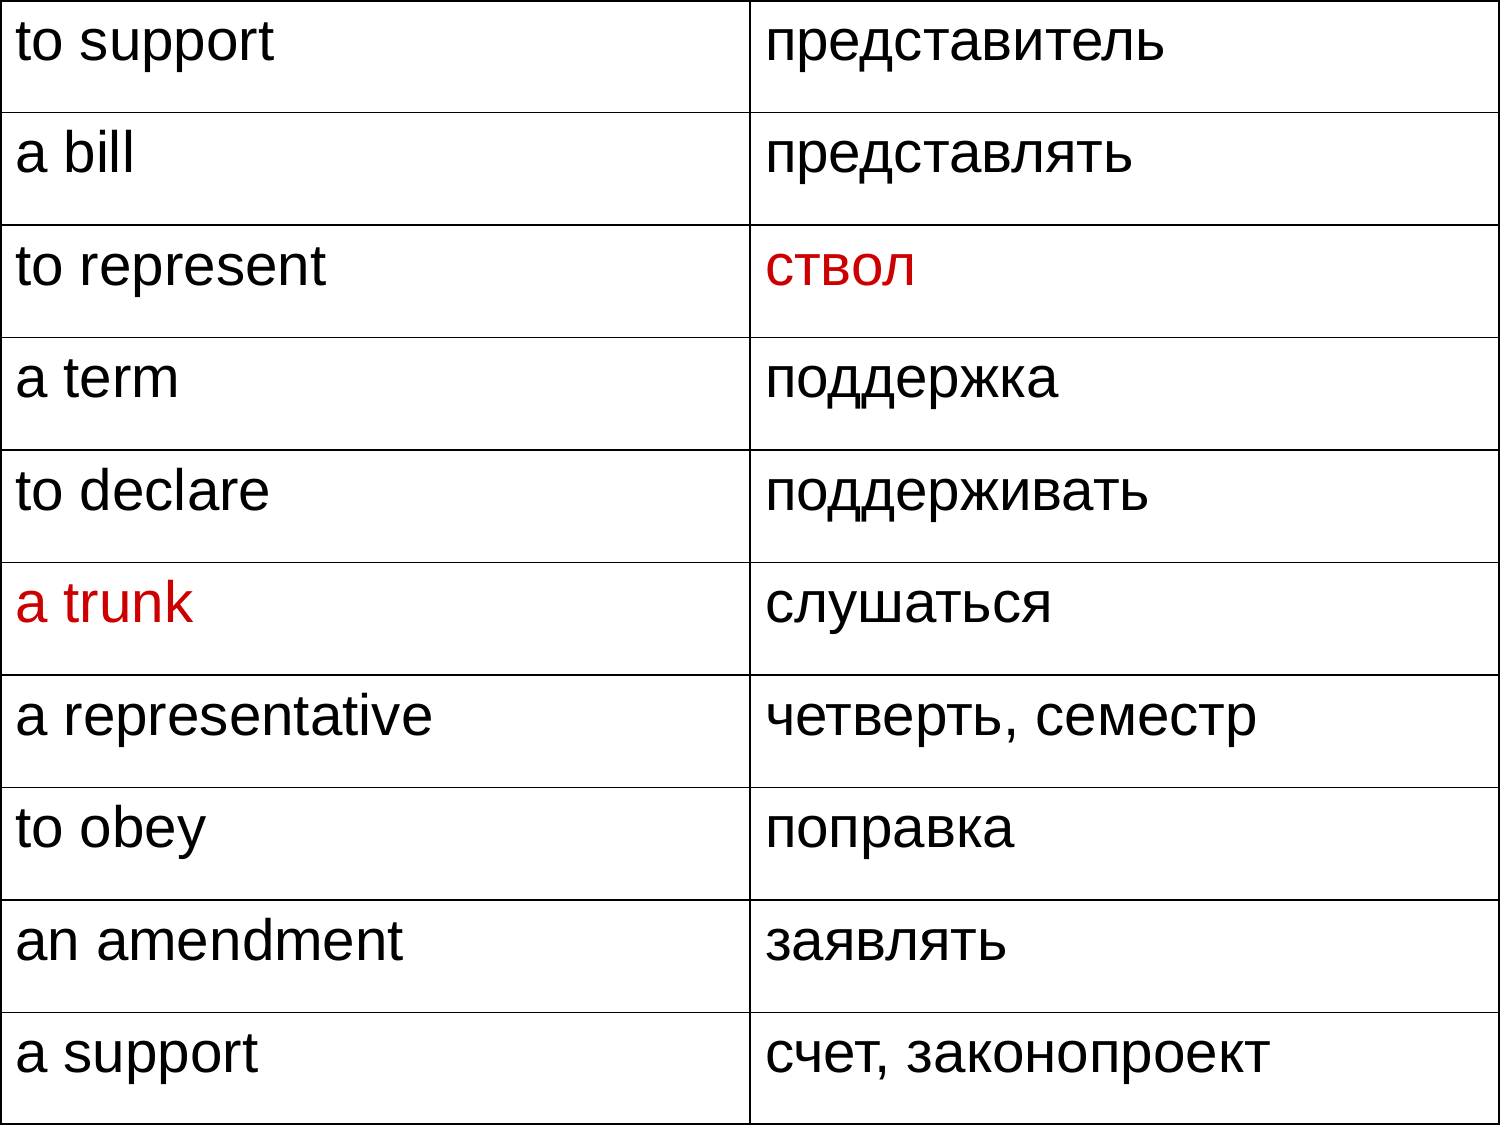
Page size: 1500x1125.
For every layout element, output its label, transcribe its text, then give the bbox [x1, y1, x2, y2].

table_cell поправка [751, 788, 1498, 899]
table_cell слушаться [751, 563, 1498, 674]
table_cell четверть, семестр [751, 676, 1498, 787]
table_cell to declare [2, 451, 749, 562]
table_cell ствол [751, 226, 1498, 337]
table_cell a representative [2, 676, 749, 787]
table_cell представлять [751, 113, 1498, 224]
table_cell to obey [2, 788, 749, 899]
table_cell счет, законопроект [751, 1013, 1498, 1123]
table_cell поддержка [751, 338, 1498, 449]
table_cell to represent [2, 226, 749, 337]
table_cell заявлять [751, 901, 1498, 1012]
table_cell поддерживать [751, 451, 1498, 562]
table_header представитель [751, 2, 1498, 112]
table_cell a trunk [2, 563, 749, 674]
table_cell a term [2, 338, 749, 449]
table_cell a support [2, 1013, 749, 1123]
table_cell a bill [2, 113, 749, 224]
table_header to support [2, 2, 749, 112]
table_cell an amendment [2, 901, 749, 1012]
